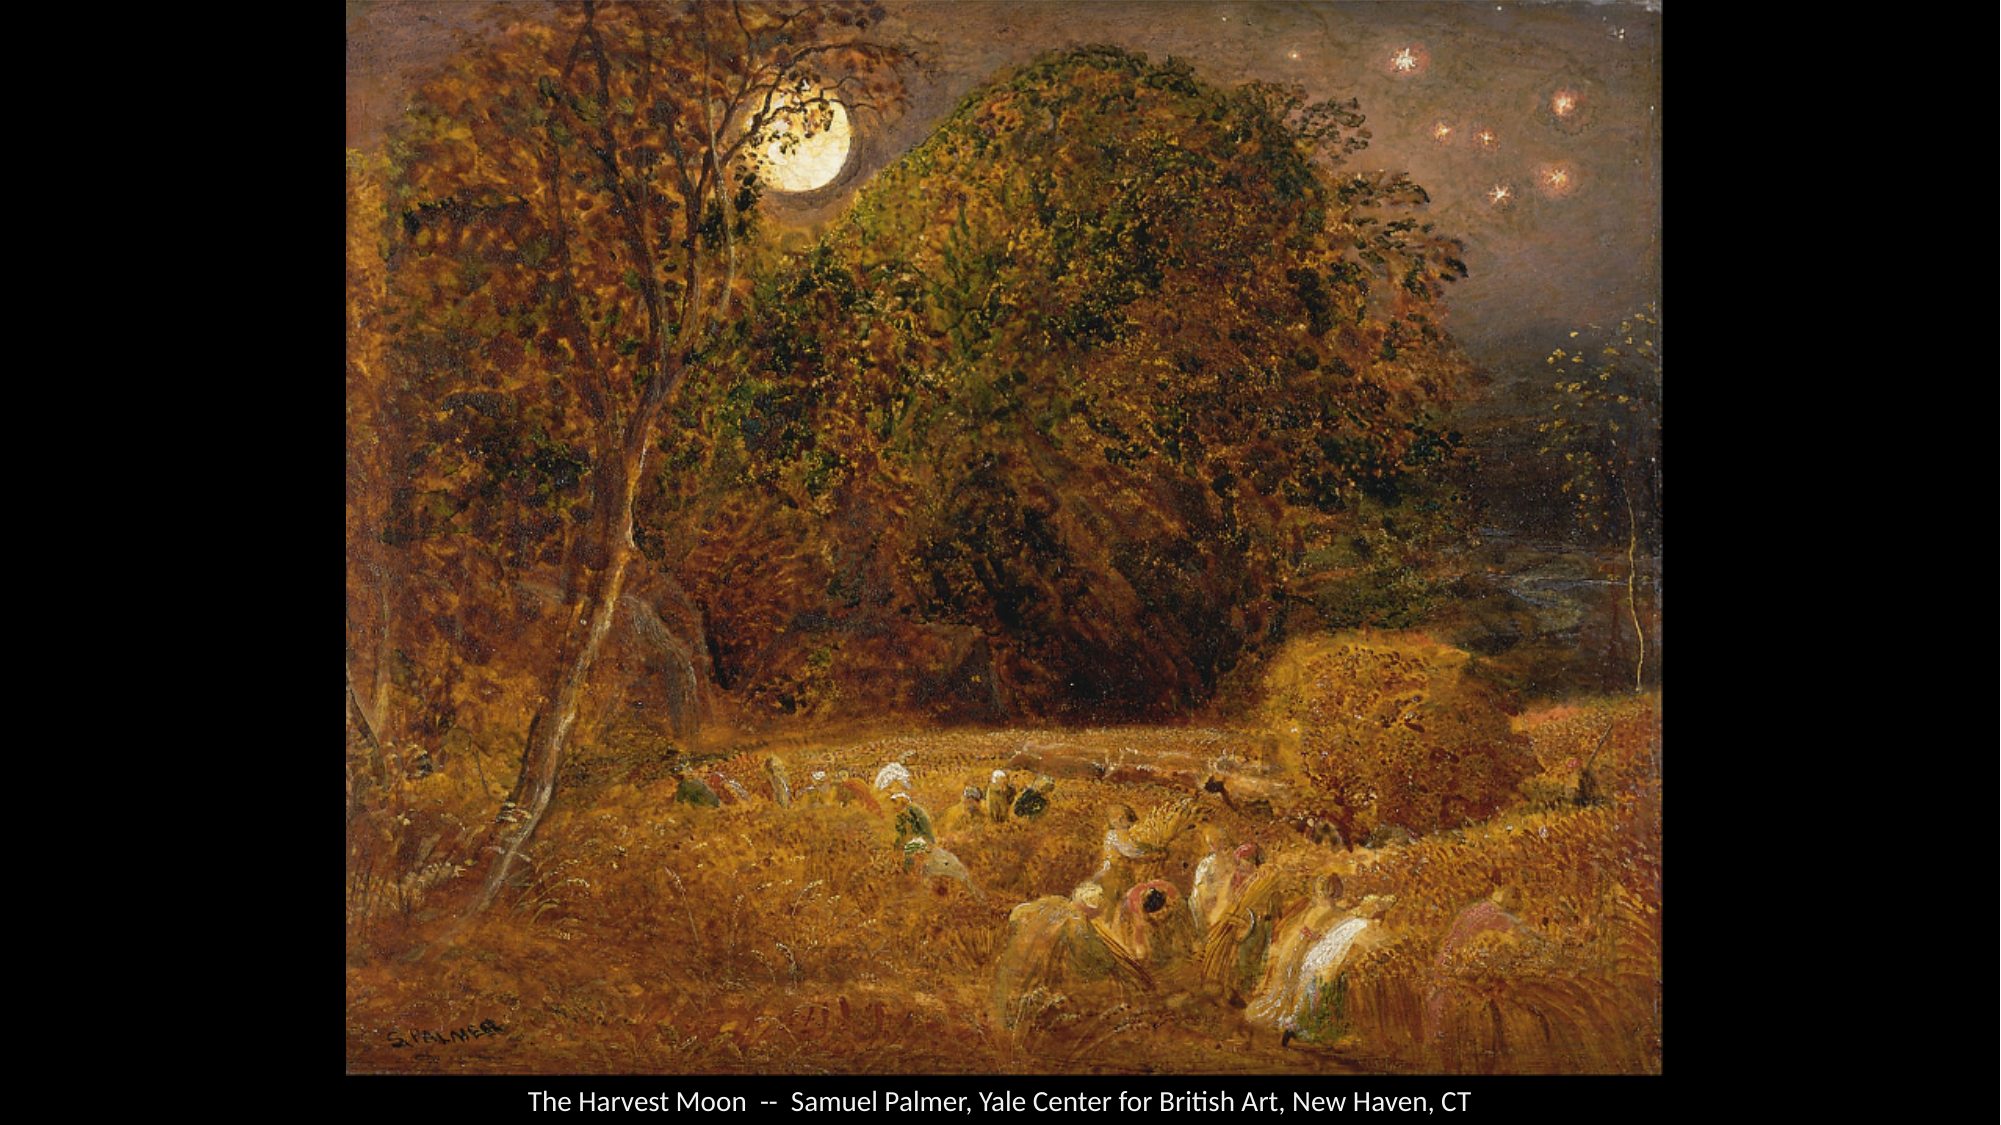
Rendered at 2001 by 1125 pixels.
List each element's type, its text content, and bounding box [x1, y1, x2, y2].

text_box The Harvest Moon -- Samuel Palmer, Yale Center for British Art, New Haven, CT [281, 1074, 1719, 1125]
picture [345, 0, 1663, 1076]
